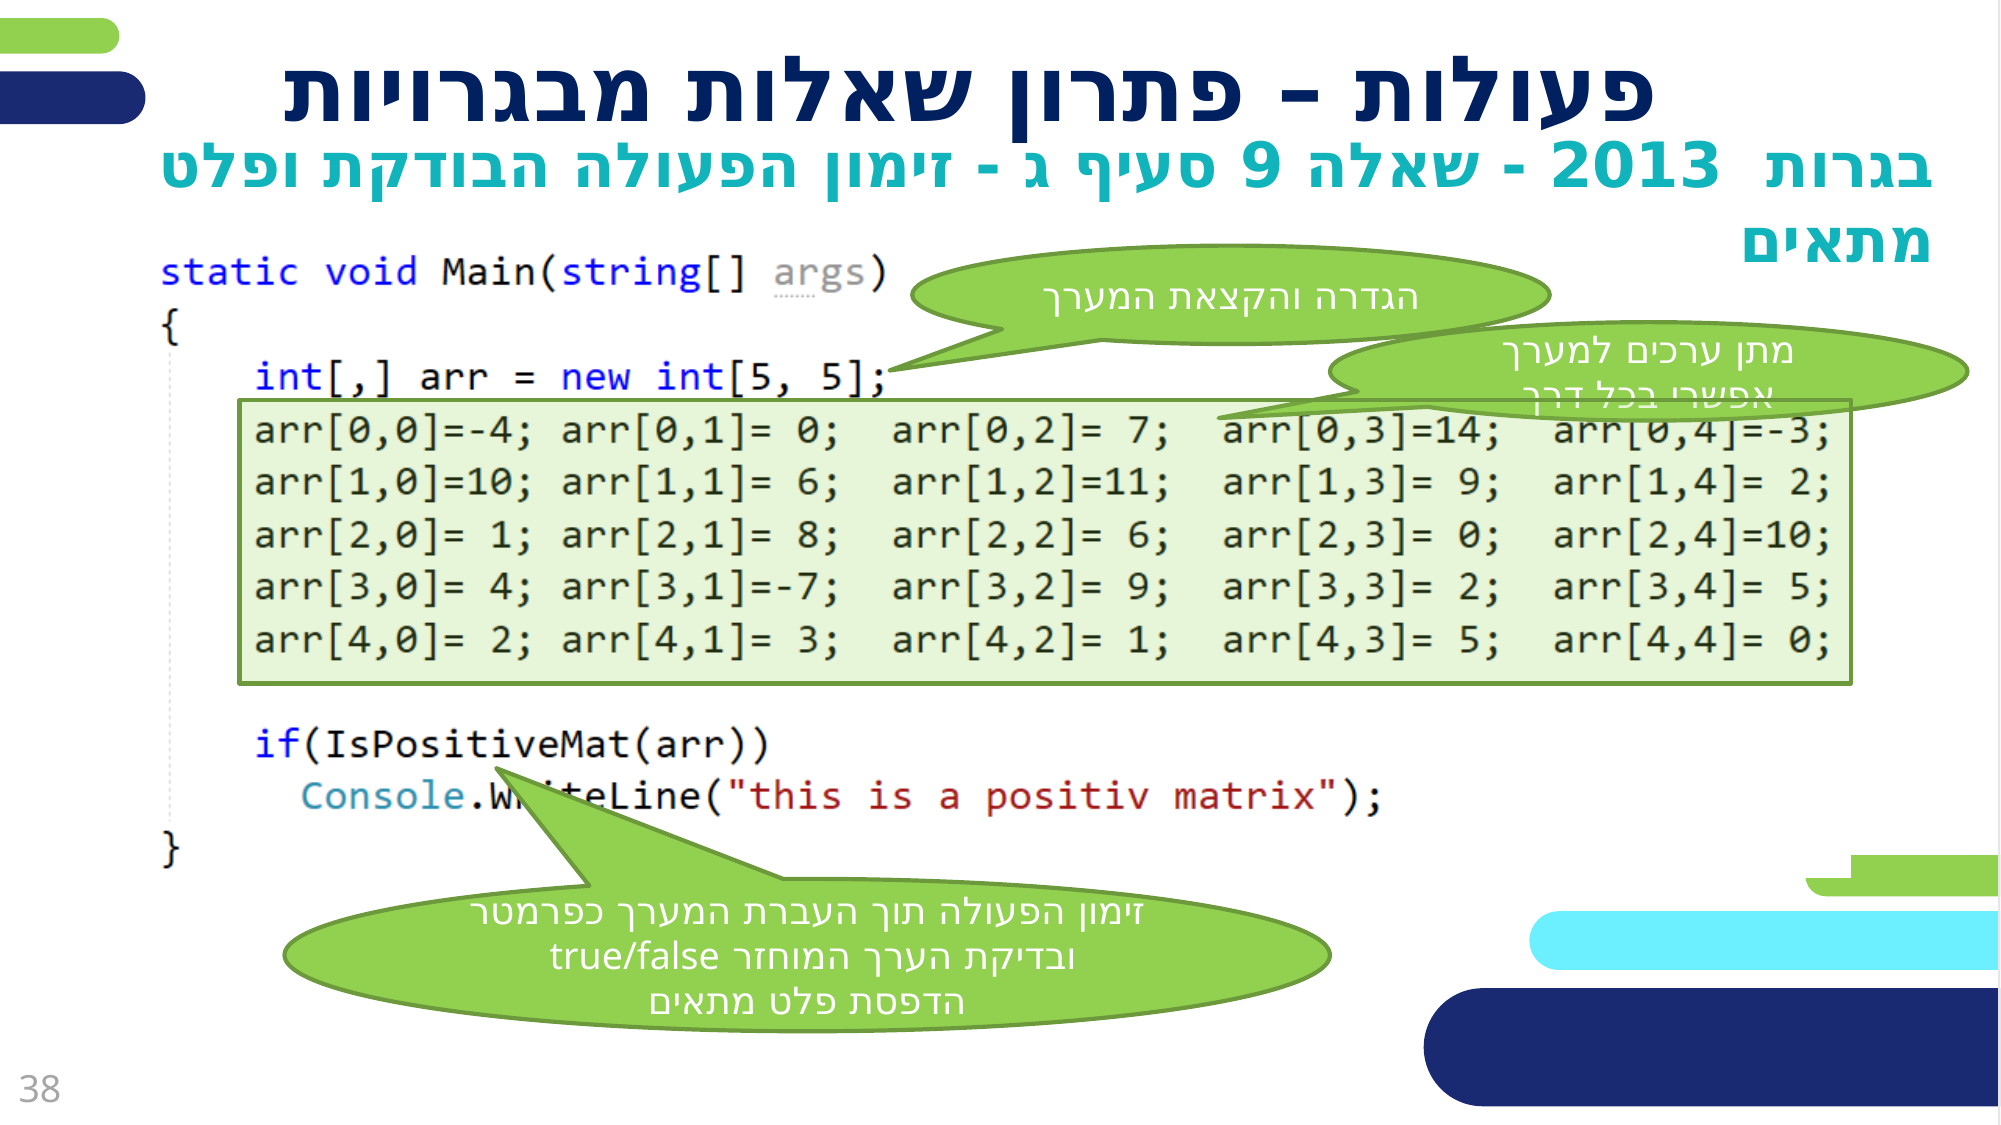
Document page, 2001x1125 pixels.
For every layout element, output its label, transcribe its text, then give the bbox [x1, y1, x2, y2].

title פעולות – פתרון שאלות מבגרויות [168, 25, 1776, 143]
text_box מתן ערכים למערך אפשרי בכל דרך [1859, 332, 1970, 411]
list בגרות 2013 - שאלה 9 סעיף ג - זימון הפעולה הבודקת ופלט מתאים [61, 143, 1935, 256]
picture [148, 246, 1851, 879]
text_box זימון הפעולה תוך העברת המערך כפרמטר ובדיקת הערך המוחזר true/false הדפסת פלט מתאים [282, 890, 1333, 1034]
